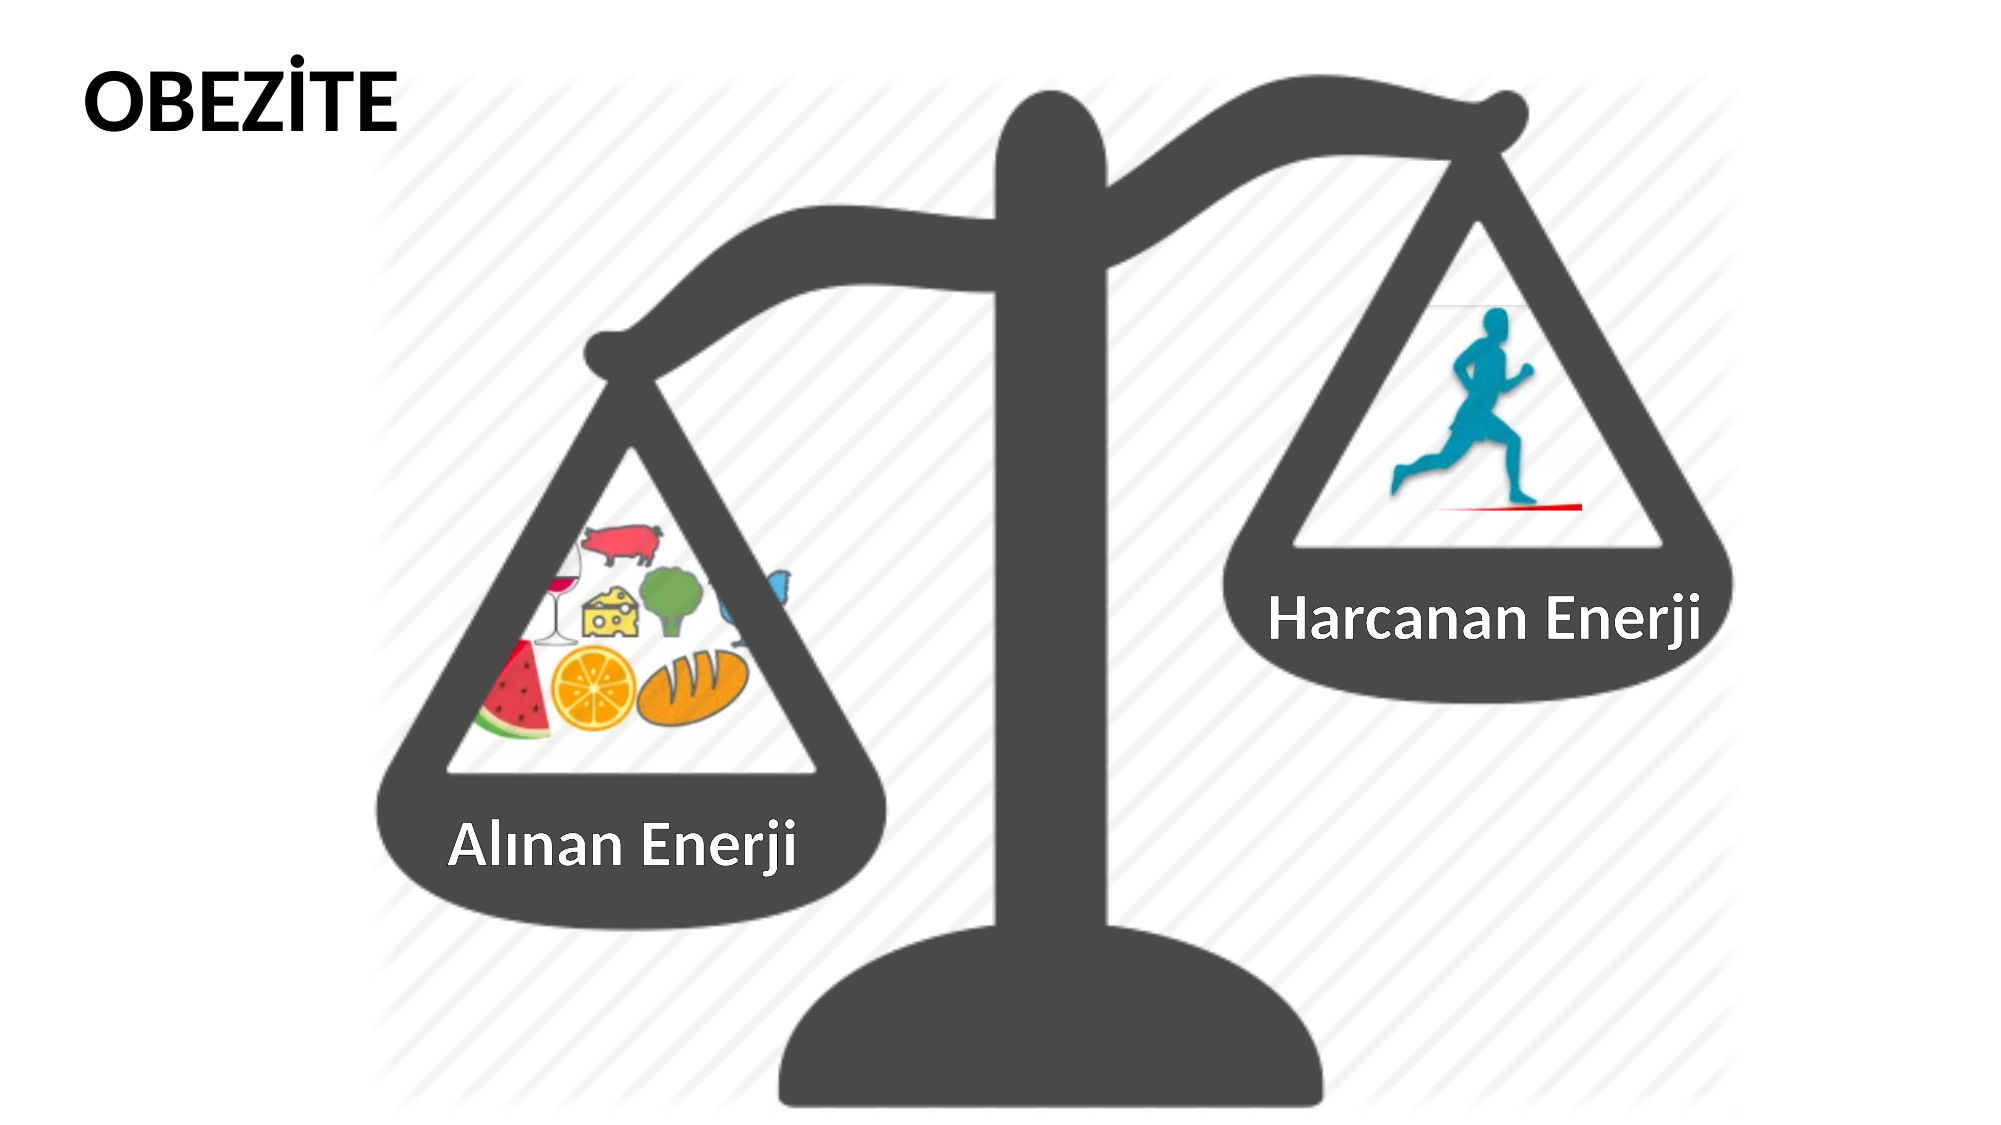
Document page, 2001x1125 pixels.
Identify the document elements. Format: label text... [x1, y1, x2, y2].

picture [370, 70, 1741, 1114]
text_box OBEZİTE [69, 44, 1795, 159]
